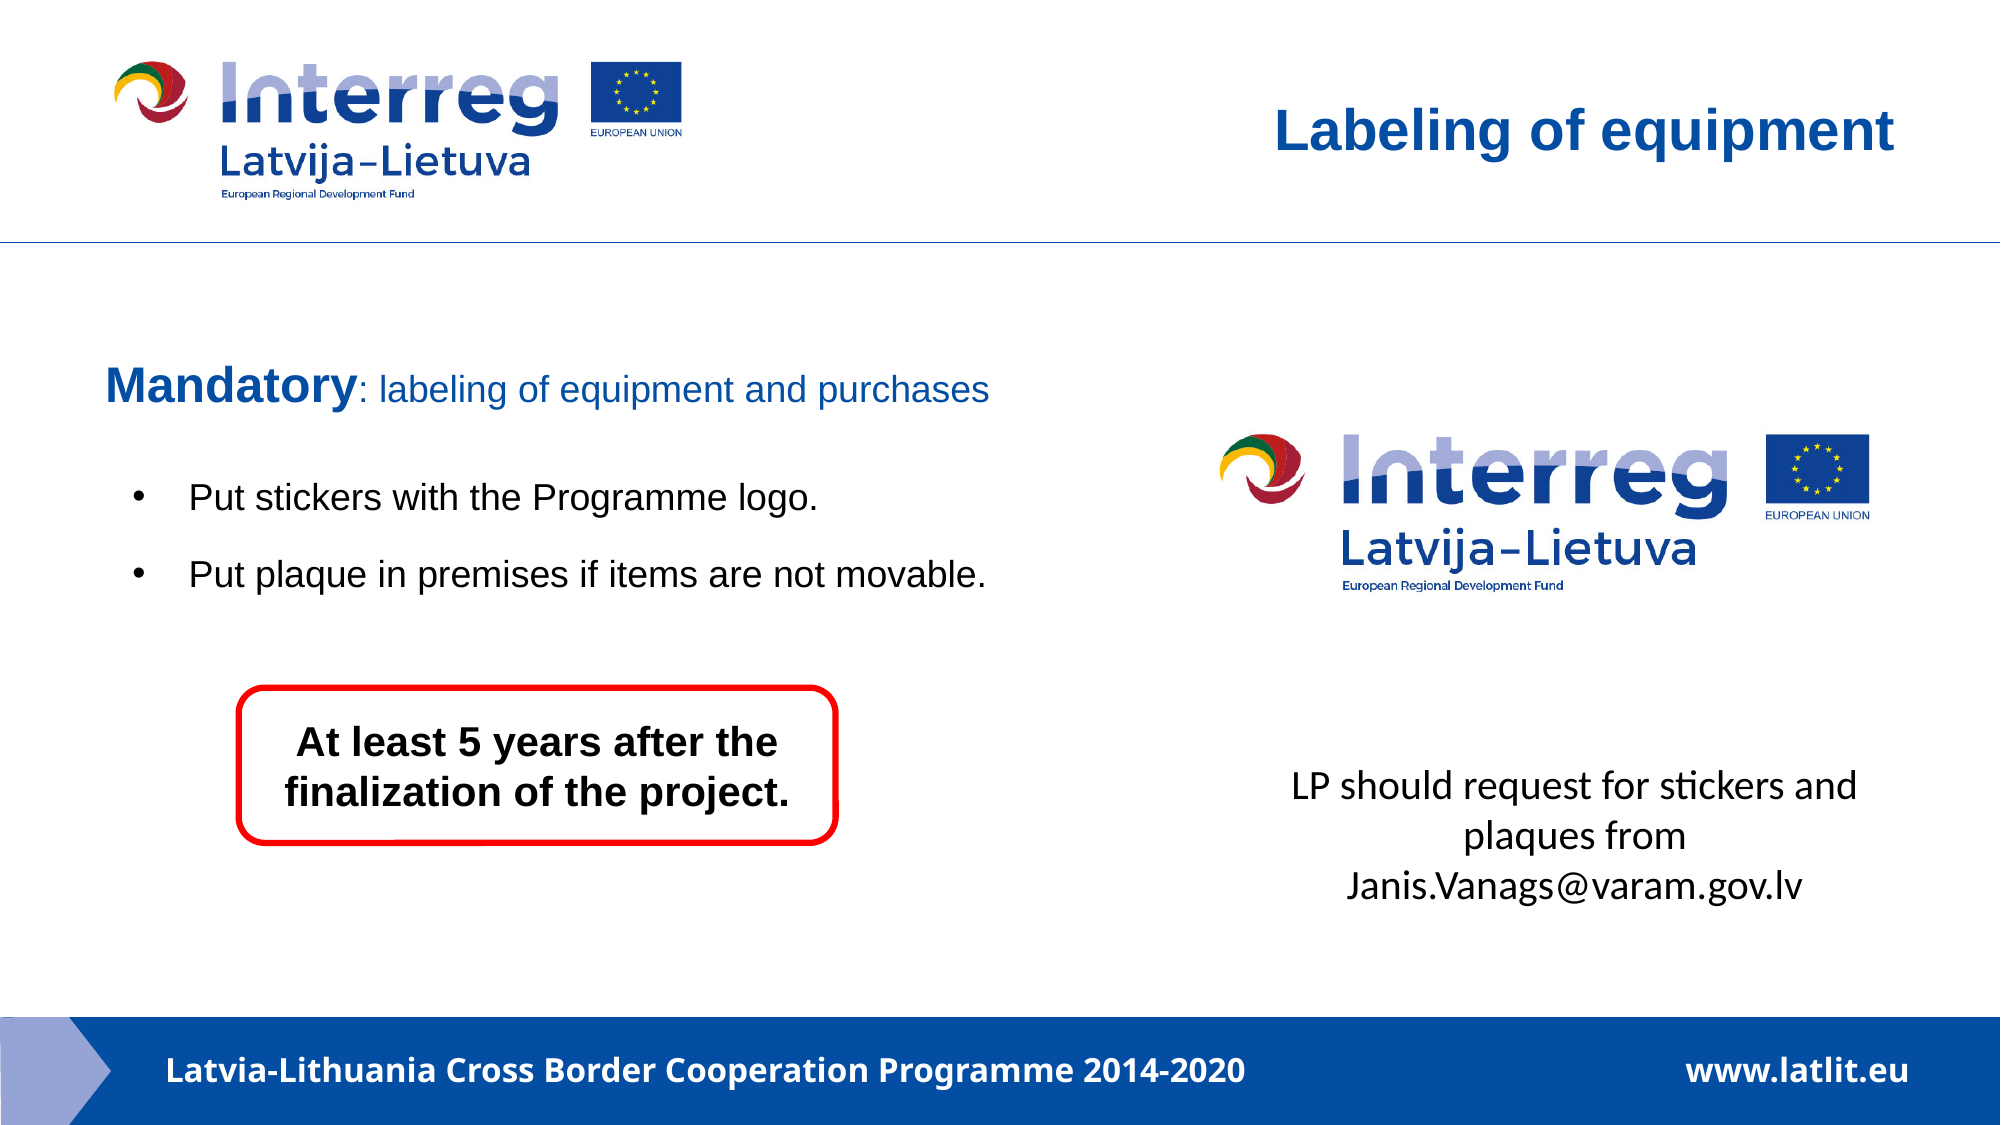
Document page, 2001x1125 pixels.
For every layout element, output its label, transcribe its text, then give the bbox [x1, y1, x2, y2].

text_box Put stickers with the Programme logo. Put plaque in premises if items are not movable. [117, 459, 1053, 603]
text_box Labeling of equipment [699, 85, 1911, 170]
text_box Mandatory: labeling of equipment and purchases [90, 345, 1151, 420]
text_box LP should request for stickers and plaques from Janis.Vanags@varam.gov.lv [1250, 750, 1900, 915]
picture [1168, 382, 1920, 628]
text_box At least 5 years after the finalization of the project. [237, 686, 837, 844]
picture [69, 16, 726, 231]
